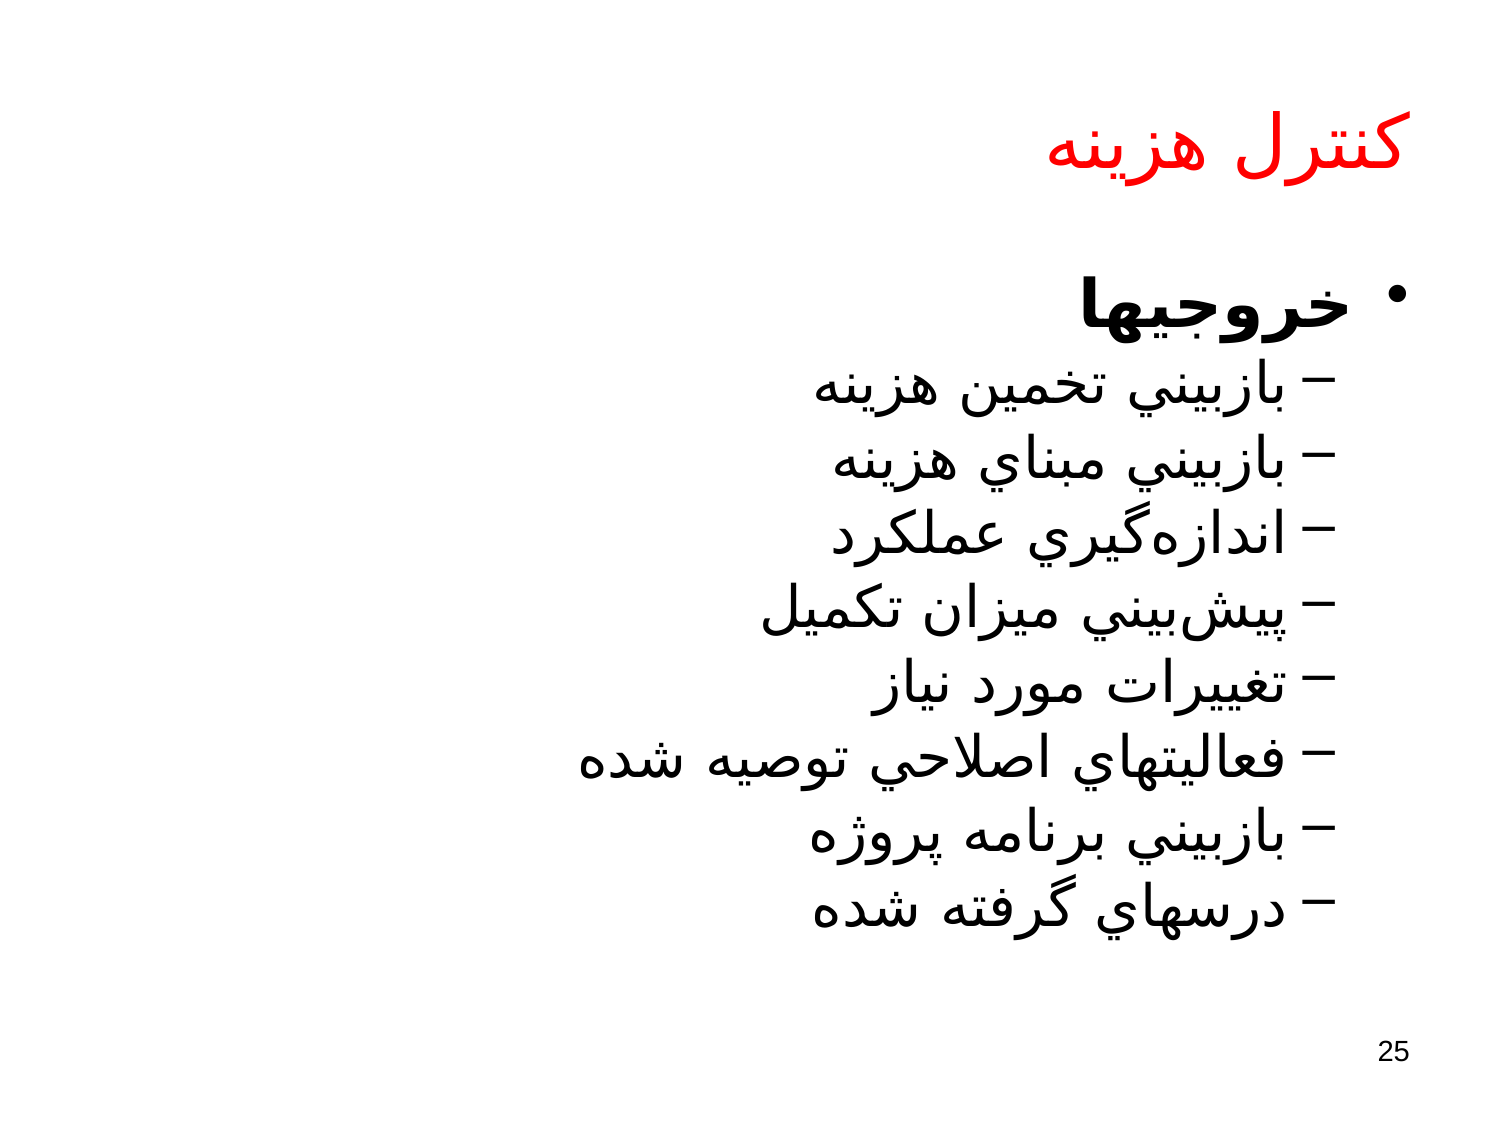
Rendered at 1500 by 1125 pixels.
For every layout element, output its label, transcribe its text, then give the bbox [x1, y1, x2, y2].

title كنترل هزينه [74, 44, 1426, 233]
slide_number 25 [1074, 1024, 1426, 1103]
list خروجيها بازبيني تخمين هزينه بازبيني مبناي هزينه اندازه‌گيري عملكرد پيش‌بيني ميزان تكميل تغييرات مورد نياز فعاليتهاي اصلاحي توصيه شده بازبيني برنامه پروژه درسهاي گرفته شده [74, 262, 1426, 1006]
